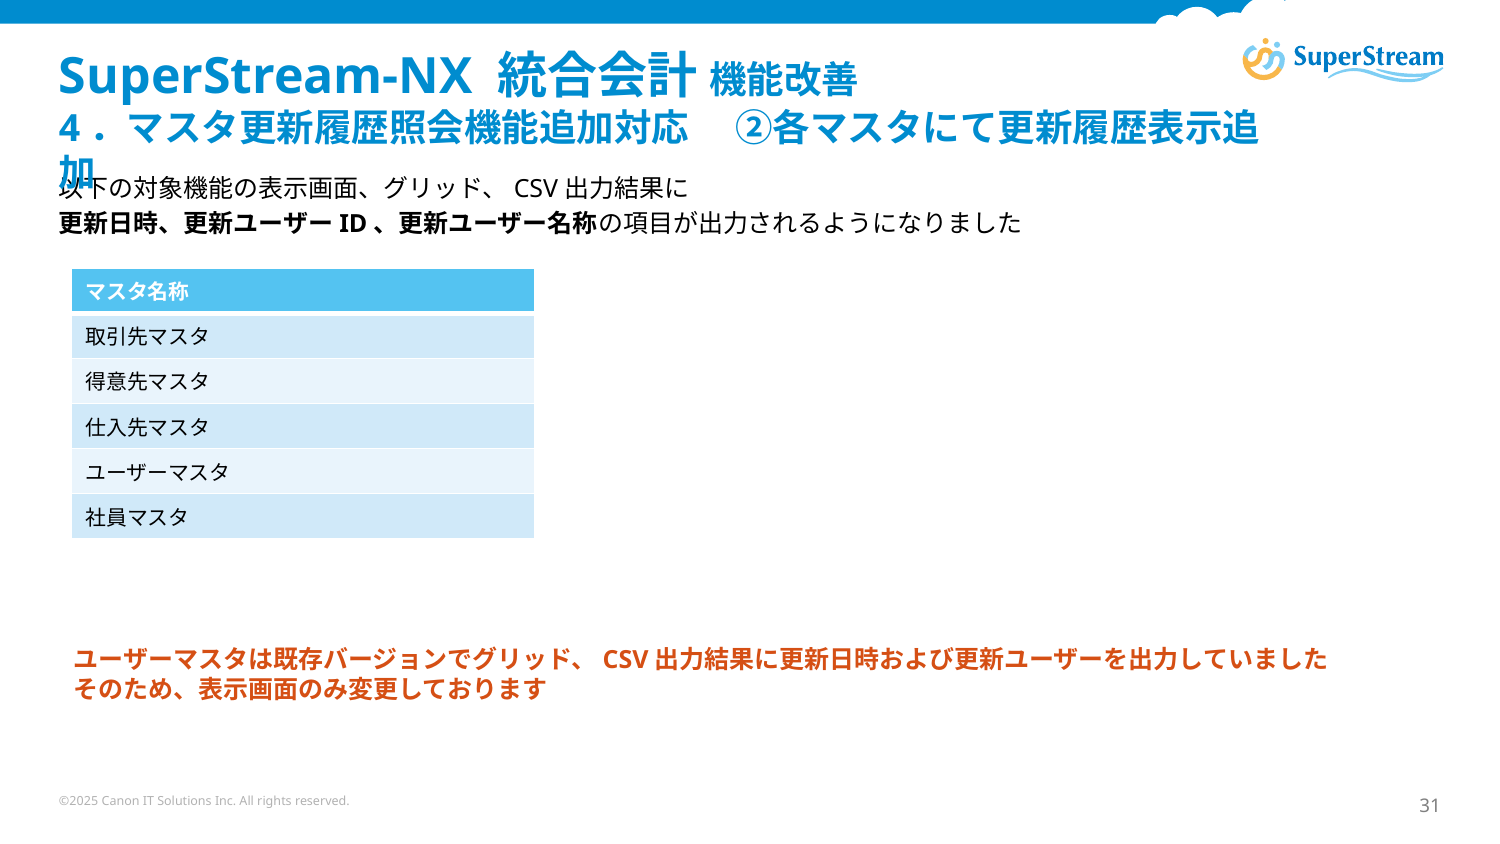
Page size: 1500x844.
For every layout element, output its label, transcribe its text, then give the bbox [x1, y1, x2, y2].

table_cell 仕入先マスタ [72, 404, 534, 448]
table_header マスタ名称 [72, 269, 534, 311]
slide_number 31 [1381, 797, 1441, 820]
text_box ユーザーマスタは既存バージョンでグリッド、CSV出力結果に更新日時および更新ユーザーを出力していました そのため、表示画面のみ変更しております [58, 636, 1394, 711]
title SuperStream-NX 統合会計 機能改善 4．マスタ更新履歴照会機能追加対応 ②各マスタにて更新履歴表示追加 [58, 43, 1294, 140]
table_cell 取引先マスタ [72, 316, 534, 358]
table_cell 得意先マスタ [72, 359, 534, 403]
footer ©2025 Canon IT Solutions Inc. All rights reserved. [58, 788, 414, 811]
table_cell ユーザーマスタ [72, 449, 534, 493]
table_cell 社員マスタ [72, 494, 534, 538]
list 以下の対象機能の表示画面、グリッド、CSV出力結果に 更新日時、更新ユーザーID、更新ユーザー名称の項目が出力されるようになりました [58, 166, 1442, 771]
